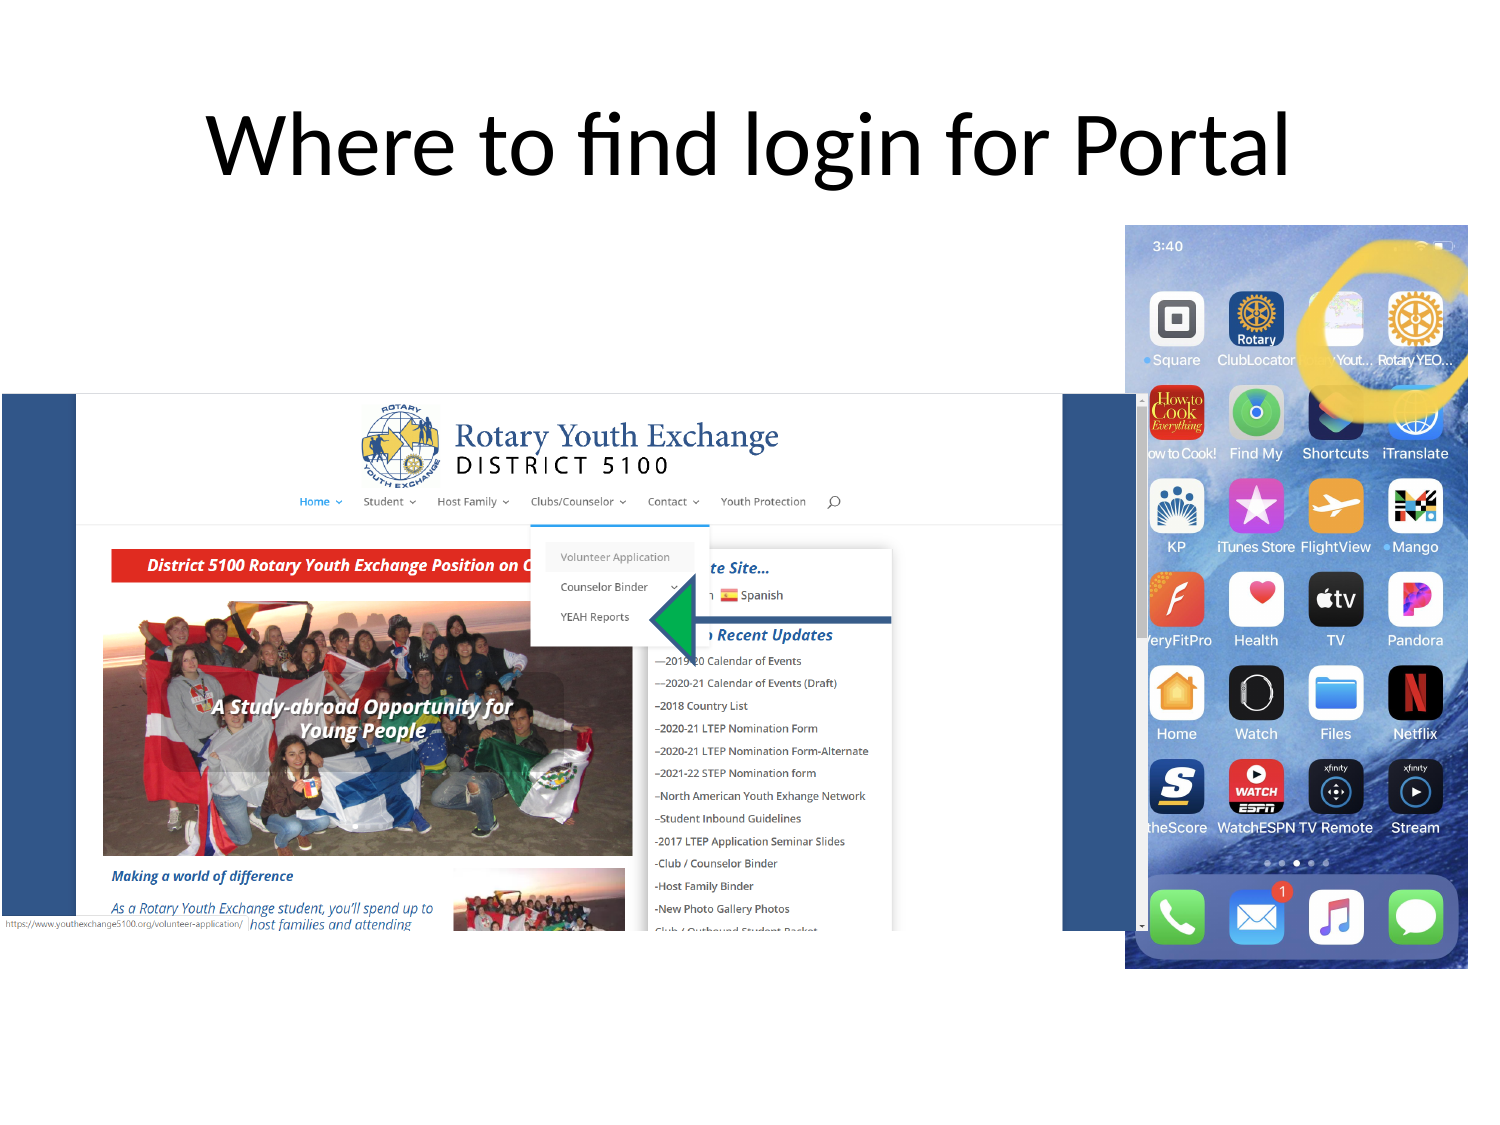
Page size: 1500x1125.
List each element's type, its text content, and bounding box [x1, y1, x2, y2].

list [1124, 225, 1469, 969]
title Where to find login for Portal [75, 45, 1425, 233]
picture [2, 392, 1148, 931]
